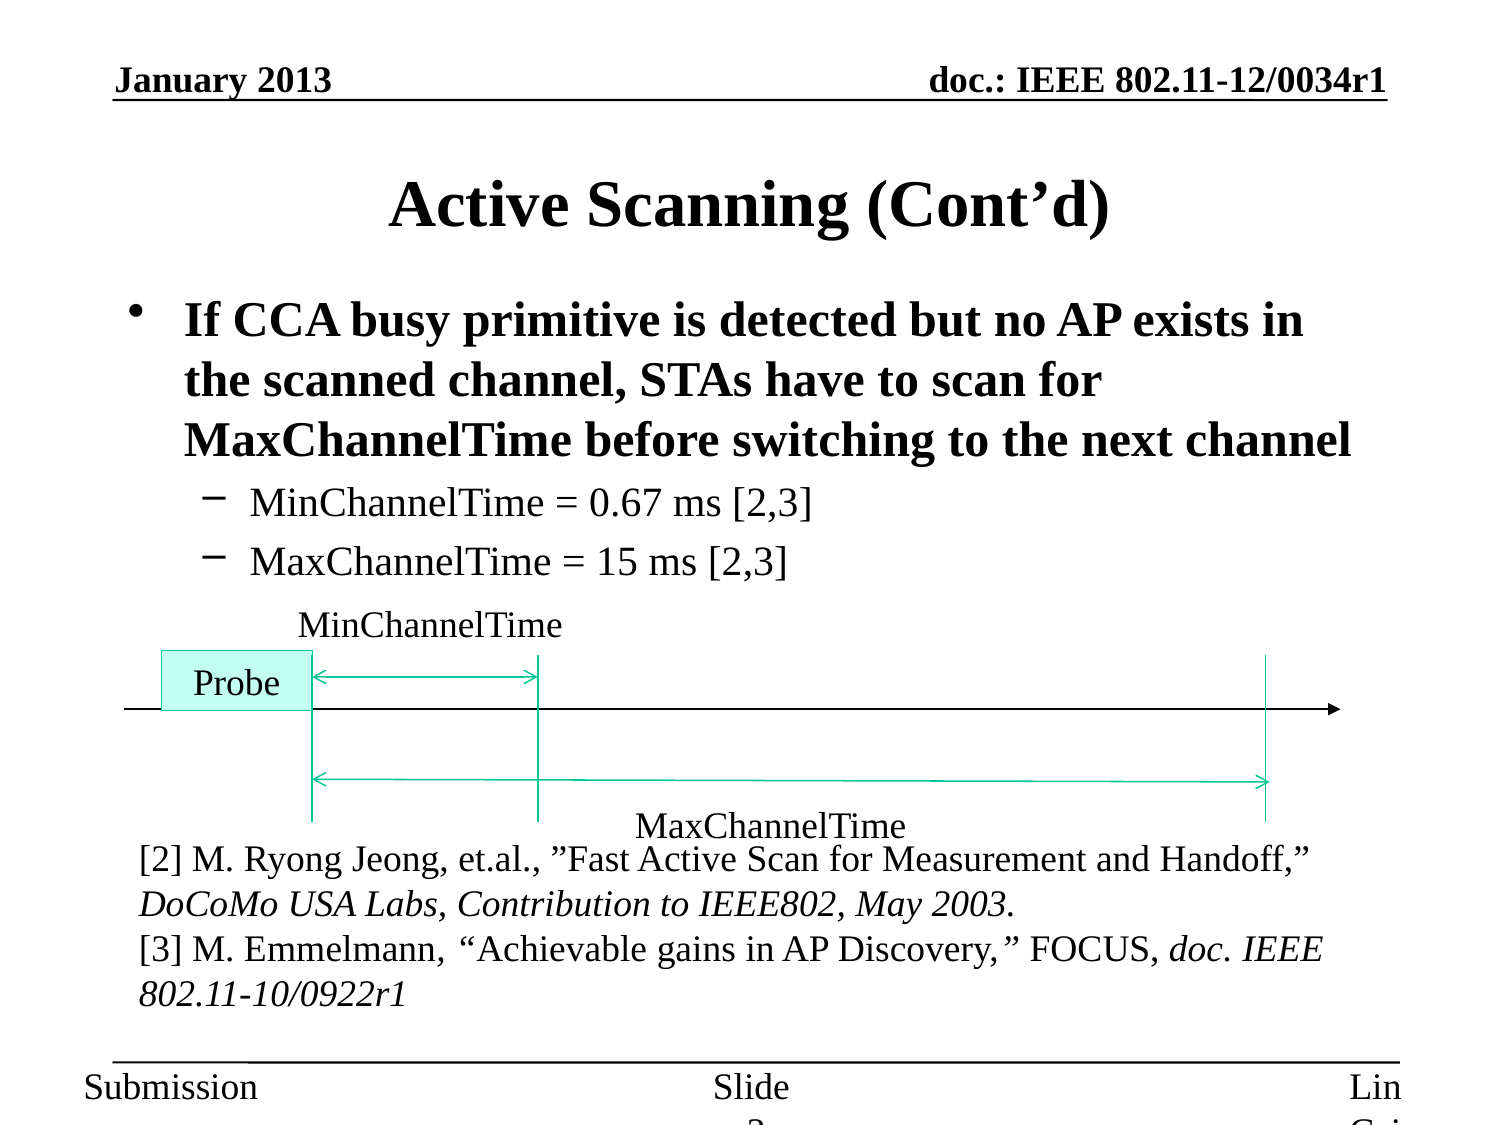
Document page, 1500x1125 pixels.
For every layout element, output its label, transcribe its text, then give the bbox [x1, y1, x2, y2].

slide_number Slide 3 [712, 1061, 800, 1093]
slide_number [114, 54, 335, 101]
text_box [2] M. Ryong Jeong, et.al., ”Fast Active Scan for Measurement and Handoff,” DoCoMo USA Labs, Contribution to IEEE802, May 2003. [3] M. Emmelmann, “Achievable gains in AP Discovery,” FOCUS, doc. IEEE 802.11-10/0922r1 [123, 826, 1412, 1021]
list If CCA busy primitive is detected but no AP exists in the scanned channel, STAs have to scan for MaxChannelTime before switching to the next channel MinChannelTime = 0.67 ms [2,3] MaxChannelTime = 15 ms [2,3] [112, 278, 1388, 955]
footer Lin Cai et al, Huawei. [1322, 1061, 1402, 1093]
title Active Scanning (Cont’d) [112, 112, 1388, 278]
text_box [123, 592, 1341, 823]
